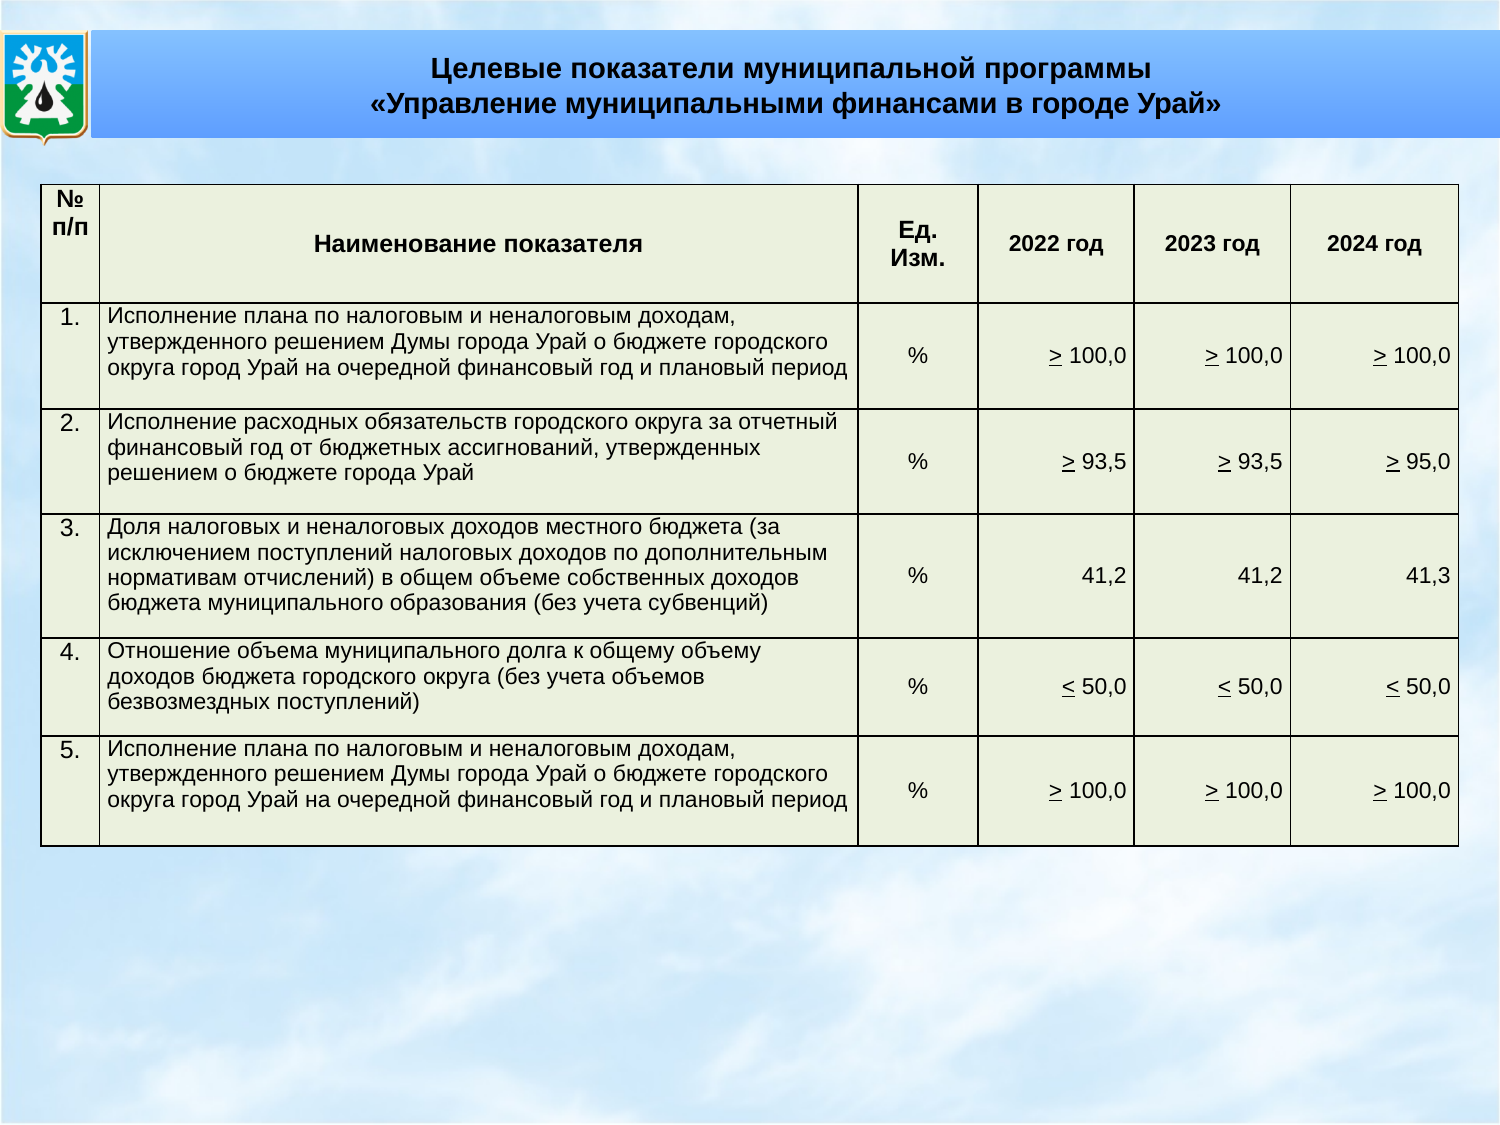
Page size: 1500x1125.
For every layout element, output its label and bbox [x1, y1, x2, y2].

table_cell [42, 304, 99, 408]
table_cell [1291, 639, 1458, 735]
table_cell [979, 515, 1133, 637]
table_header [979, 185, 1133, 302]
table_header [1135, 185, 1290, 302]
table_header [42, 185, 99, 302]
table_cell [1135, 737, 1290, 845]
table_cell [979, 410, 1133, 513]
table_cell [859, 515, 977, 637]
table_header [1291, 185, 1458, 302]
table_cell [859, 410, 977, 513]
table_cell [1291, 737, 1458, 845]
text_box [90, 29, 1500, 139]
table_cell [1291, 410, 1458, 513]
table_cell [42, 737, 99, 845]
table_cell [1135, 410, 1290, 513]
table_cell [100, 515, 857, 637]
table_cell [859, 639, 977, 735]
table_cell [1291, 304, 1458, 408]
table_cell [1291, 515, 1458, 637]
table_cell [859, 304, 977, 408]
table_cell [1135, 515, 1290, 637]
table_cell [100, 639, 857, 735]
table_cell [979, 737, 1133, 845]
table_cell [100, 304, 857, 408]
picture [0, 0, 1500, 1125]
table_cell [979, 639, 1133, 735]
table_cell [42, 639, 99, 735]
table_header [100, 185, 857, 302]
table_cell [859, 737, 977, 845]
table_cell [42, 515, 99, 637]
table_cell [1135, 304, 1290, 408]
table_cell [42, 410, 99, 513]
table_cell [100, 737, 857, 845]
table_cell [1135, 639, 1290, 735]
table_cell [979, 304, 1133, 408]
table_cell [100, 410, 857, 513]
table_header [859, 185, 977, 302]
